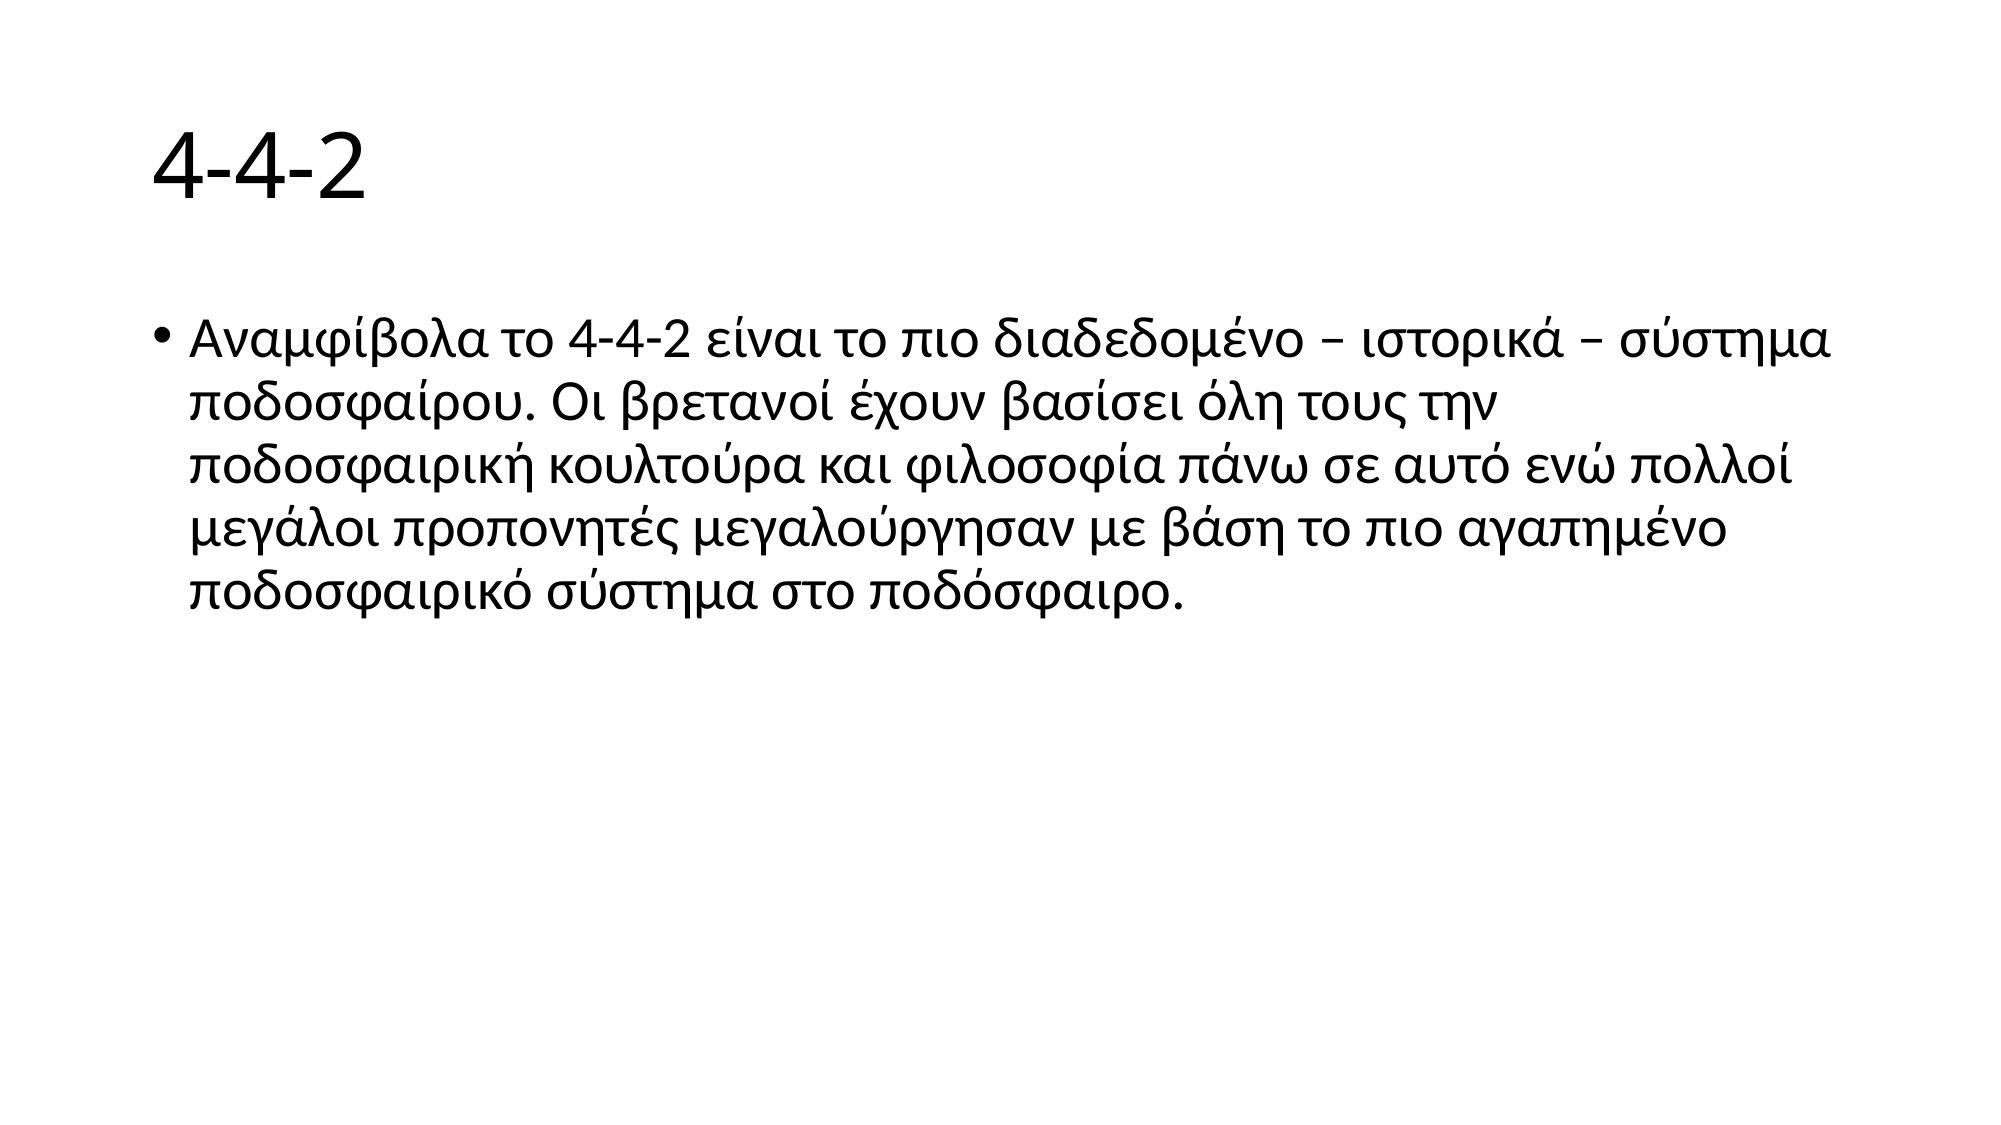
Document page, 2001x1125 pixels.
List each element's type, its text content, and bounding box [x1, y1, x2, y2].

list Αναμφίβολα το 4-4-2 είναι το πιο διαδεδομένο – ιστορικά – σύστημα ποδοσφαίρου. Οι βρετανοί έχουν βασίσει όλη τους την ποδοσφαιρική κουλτούρα και φιλοσοφία πάνω σε αυτό ενώ πολλοί μεγάλοι προπονητές μεγαλούργησαν με βάση το πιο αγαπημένο ποδοσφαιρικό σύστημα στο ποδόσφαιρο. [137, 299, 1863, 1014]
title 4-4-2 [137, 59, 1863, 278]
